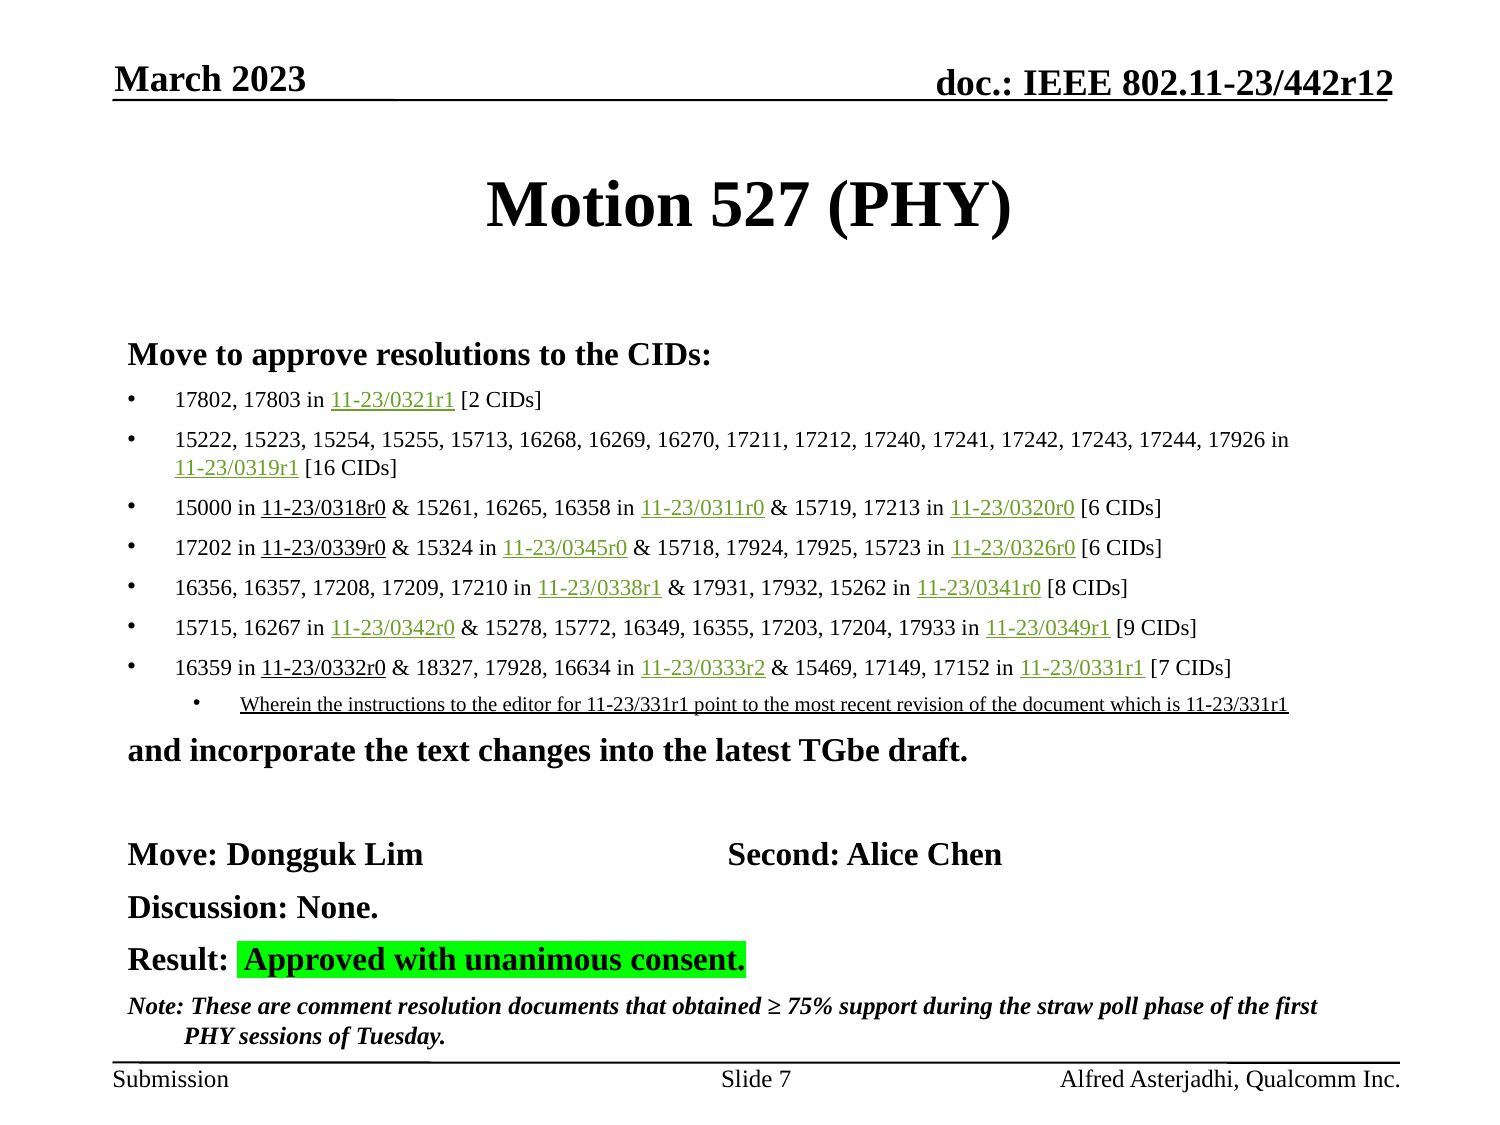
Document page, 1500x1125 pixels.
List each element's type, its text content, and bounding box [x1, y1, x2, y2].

title Motion 527 (PHY) [112, 112, 1388, 288]
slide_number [114, 54, 423, 100]
footer Alfred Asterjadhi, Qualcomm Inc. [878, 1061, 1402, 1093]
slide_number Slide 7 [712, 1061, 800, 1123]
list Move to approve resolutions to the CIDs: 17802, 17803 in 11-23/0321r1 [2 CIDs] 15222, 15223, 15254, 15255, 15713, 16268, 16269, 16270, 17211, 17212, 17240, 17241, 17242, 17243, 17244, 17926 in 11-23/0319r1 [16 CIDs] 15000 in 11-23/0318r0 & 15261, 16265, 16358 in 11-23/0311r0 & 15719, 17213 in 11-23/0320r0 [6 CIDs] 17202 in 11-23/0339r0 & 15324 in 11-23/0345r0 & 15718, 17924, 17925, 15723 in 11-23/0326r0 [6 CIDs] 16356, 16357, 17208, 17209, 17210 in 11-23/0338r1 & 17931, 17932, 15262 in 11-23/0341r0 [8 CIDs] 15715, 16267 in 11-23/0342r0 & 15278, 15772, 16349, 16355, 17203, 17204, 17933 in 11-23/0349r1 [9 CIDs] 16359 in 11-23/0332r0 & 18327, 17928, 16634 in 11-23/0333r2 & 15469, 17149, 17152 in 11-23/0331r1 [7 CIDs] Wherein the instructions to the editor for 11-23/331r1 point to the most recent revision of the document which is 11-23/331r1 and incorporate the text changes into the latest TGbe draft. Move: Dongguk Lim Second: Alice Chen Discussion: None. Result: Approved with unanimous consent. Note: These are comment resolution documents that obtained ≥ 75% support during the straw poll phase of the first PHY sessions of Tuesday. [112, 324, 1388, 1063]
